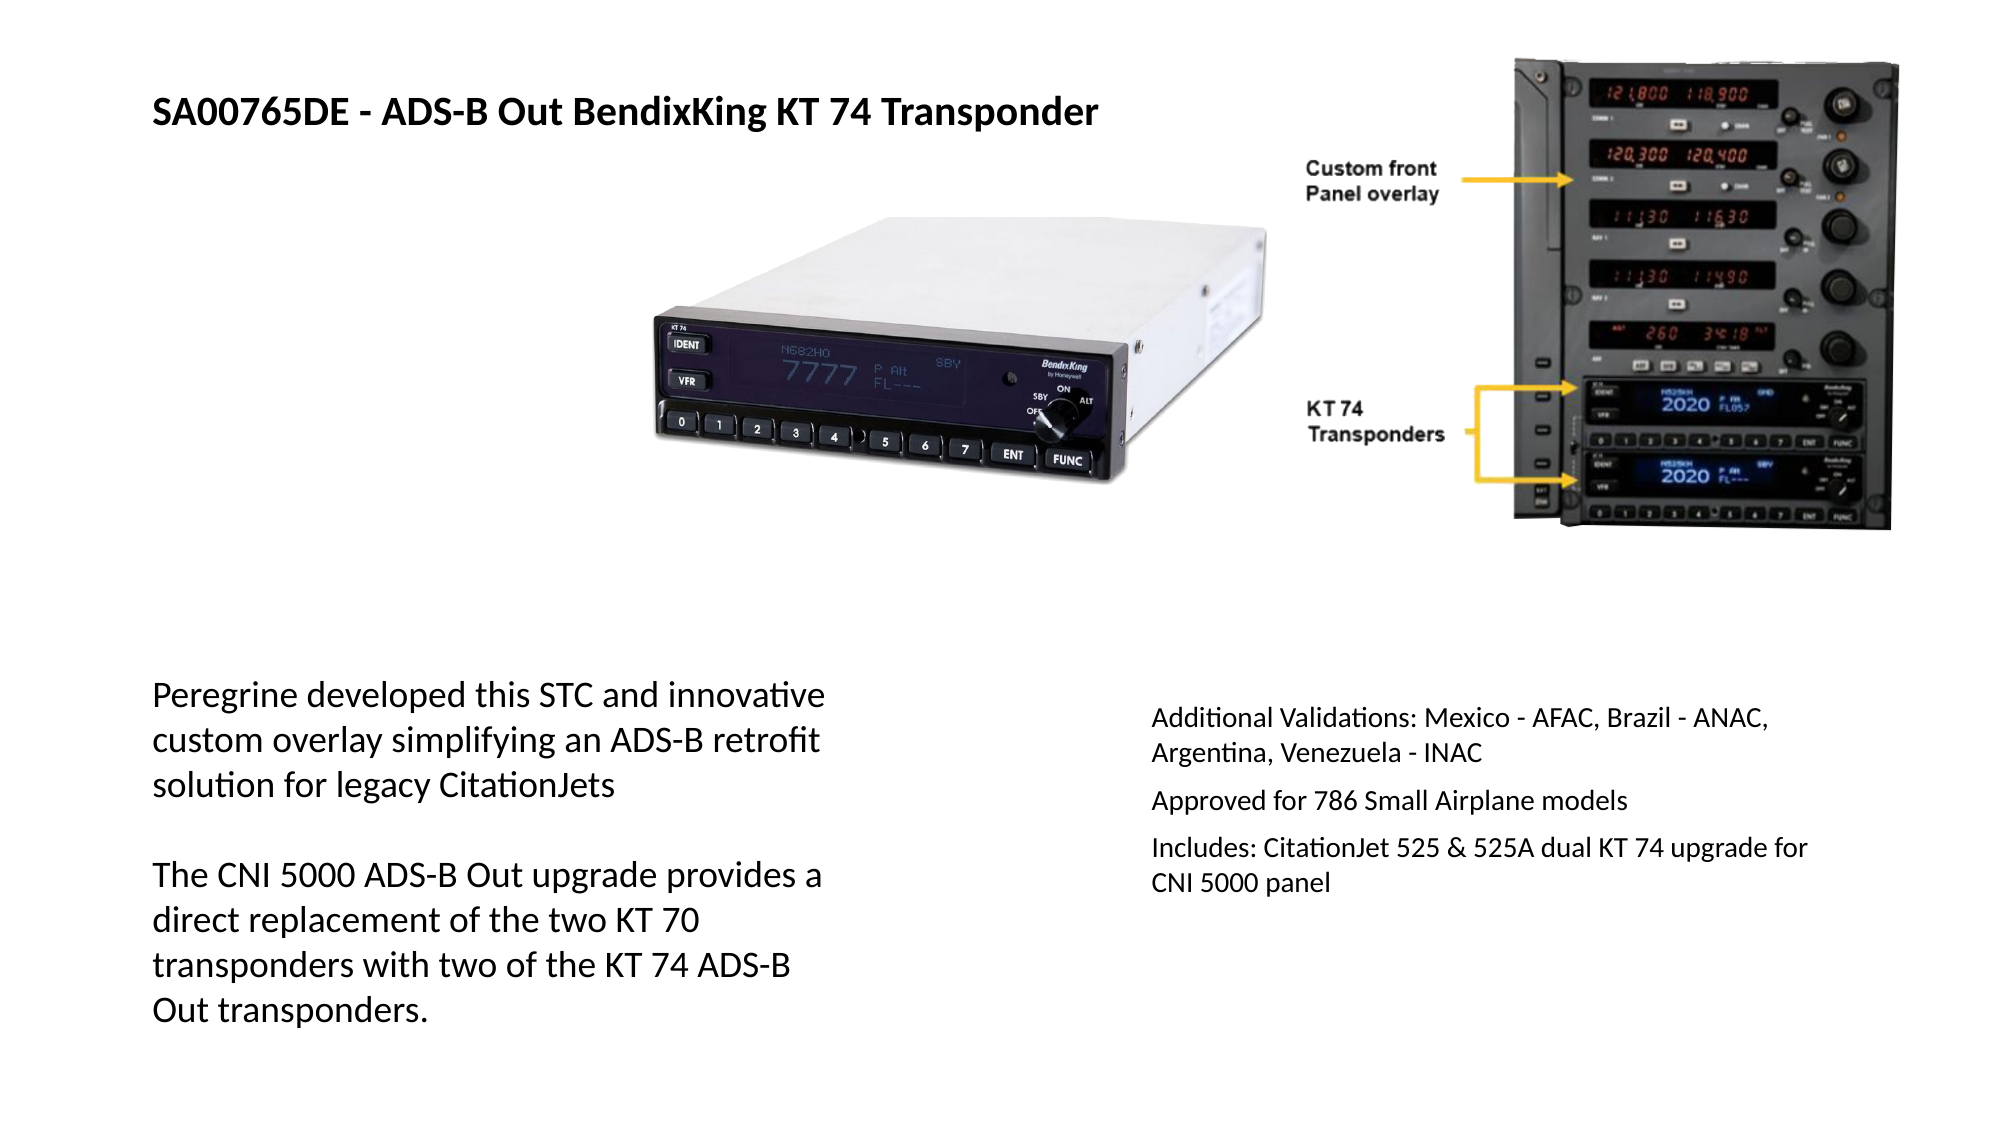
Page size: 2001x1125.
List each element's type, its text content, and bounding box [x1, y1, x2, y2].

title SA00765DE - ADS-B Out BendixKing KT 74 Transponder [137, 22, 1293, 202]
picture [1293, 22, 1939, 573]
list Additional Validations: Mexico - AFAC, Brazil - ANAC, Argentina, Venezuela - INAC Approved for 786 Small Airplane models Includes: CitationJet 525 & 525A dual KT 74 upgrade for CNI 5000 panel [1136, 690, 1863, 1014]
text_box Peregrine developed this STC and innovative custom overlay simplifying an ADS-B retrofit solution for legacy CitationJets The CNI 5000 ADS-B Out upgrade provides a direct replacement of the two KT 70 transponders with two of the KT 74 ADS-B Out transponders. [137, 662, 859, 1083]
picture [652, 201, 1267, 498]
